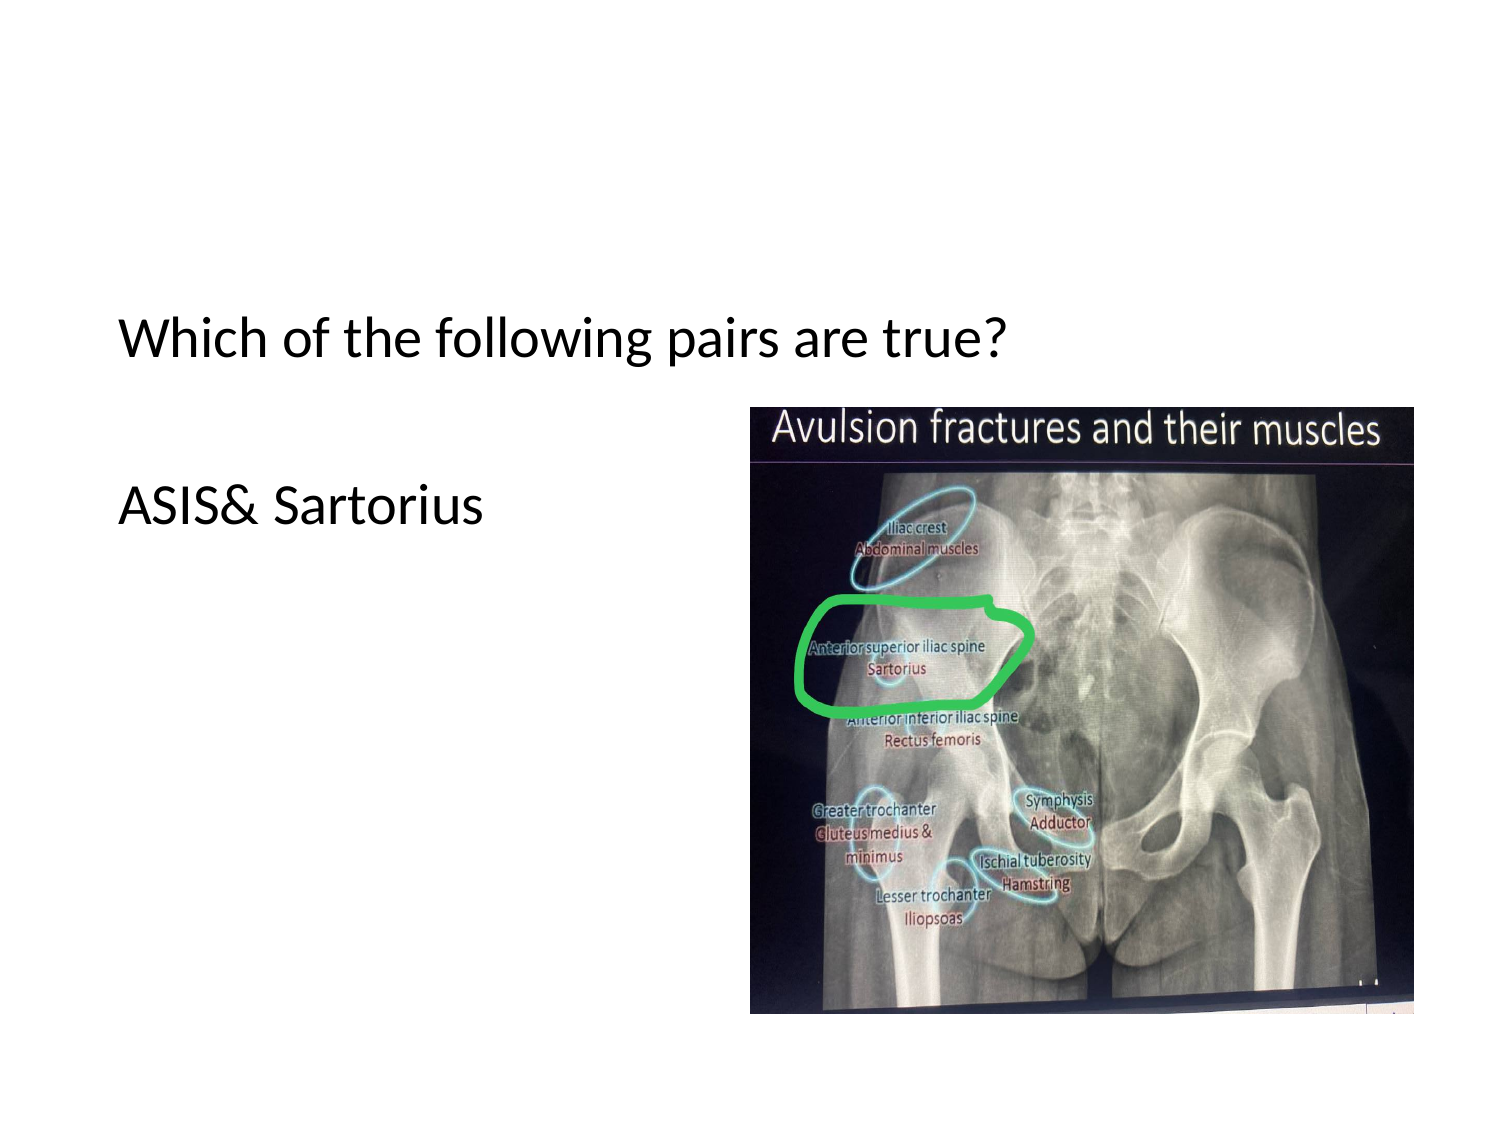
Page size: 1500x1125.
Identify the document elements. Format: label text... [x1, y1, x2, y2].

picture [749, 407, 1414, 1014]
list Which of the following pairs are true? ASIS& Sartorius [103, 299, 1397, 1014]
